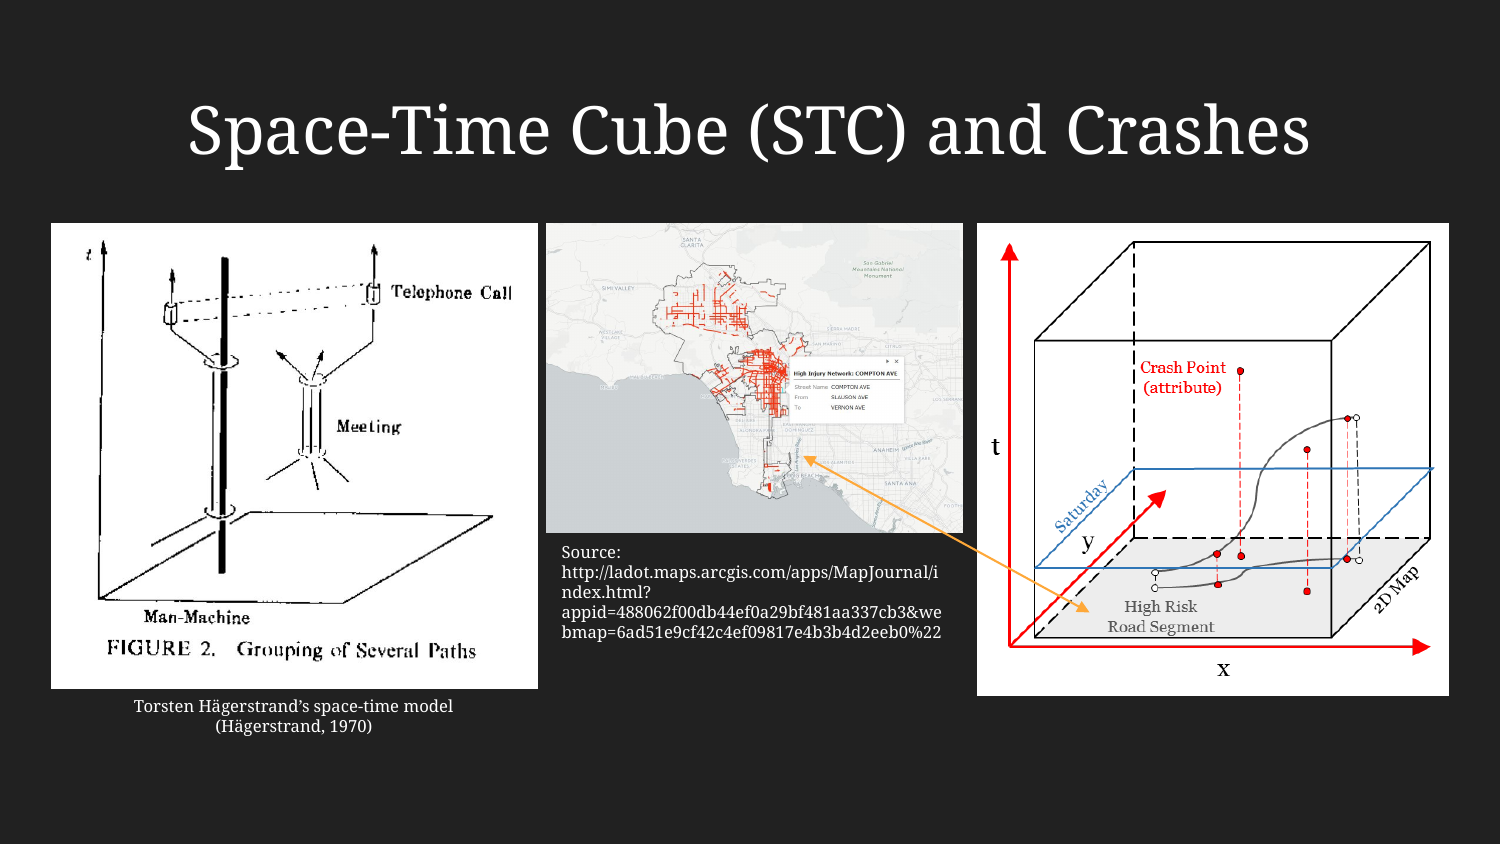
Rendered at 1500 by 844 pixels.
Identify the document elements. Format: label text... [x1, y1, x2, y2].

text_box Torsten Hägerstrand’s space-time model (Hägerstrand, 1970) [50, 696, 538, 743]
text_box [802, 455, 1090, 613]
picture [976, 223, 1450, 697]
title Space-Time Cube (STC) and Crashes [51, 72, 1449, 167]
text_box Source: http://ladot.maps.arcgis.com/apps/MapJournal/index.html?appid=488062f00db44ef0a29bf481aa337cb3&webmap=6ad51e9cf42c4ef09817e4b3b4d2eeb0%22 [546, 540, 963, 650]
picture [50, 223, 539, 689]
picture [546, 223, 963, 533]
